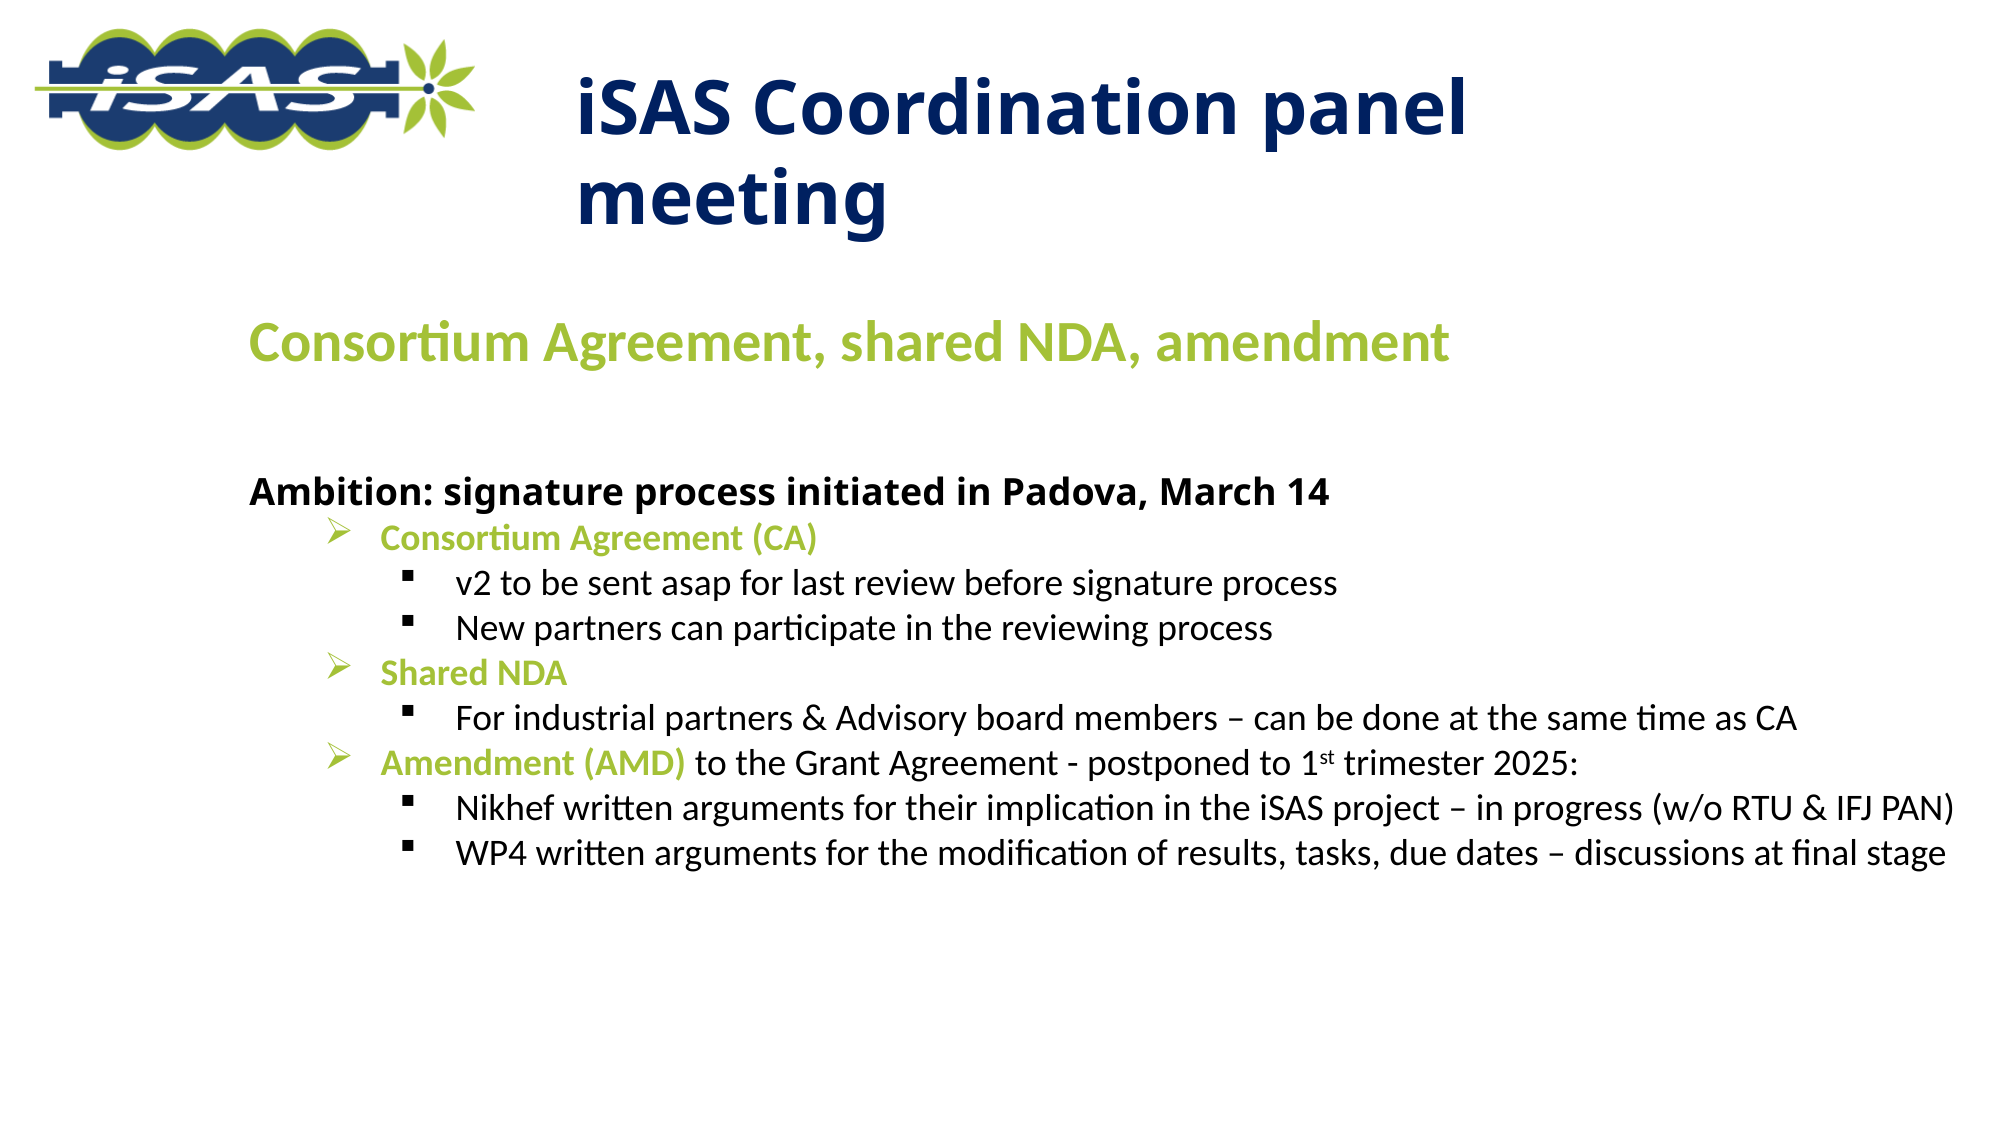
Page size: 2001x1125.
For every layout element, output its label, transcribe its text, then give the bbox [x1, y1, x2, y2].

text_box Consortium Agreement, shared NDA, amendment Ambition: signature process initiated in Padova, March 14 Consortium Agreement (CA) v2 to be sent asap for last review before signature process New partners can participate in the reviewing process Shared NDA For industrial partners & Advisory board members – can be done at the same time as CA Amendment (AMD) to the Grant Agreement - postponed to 1st trimester 2025: Nikhef written arguments for their implication in the iSAS project – in progress (w/o RTU & IFJ PAN) WP4 written arguments for the modification of results, tasks, due dates – discussions at final stage [234, 295, 1986, 971]
picture [26, 17, 484, 162]
text_box iSAS Coordination panel meeting [560, 51, 1753, 247]
